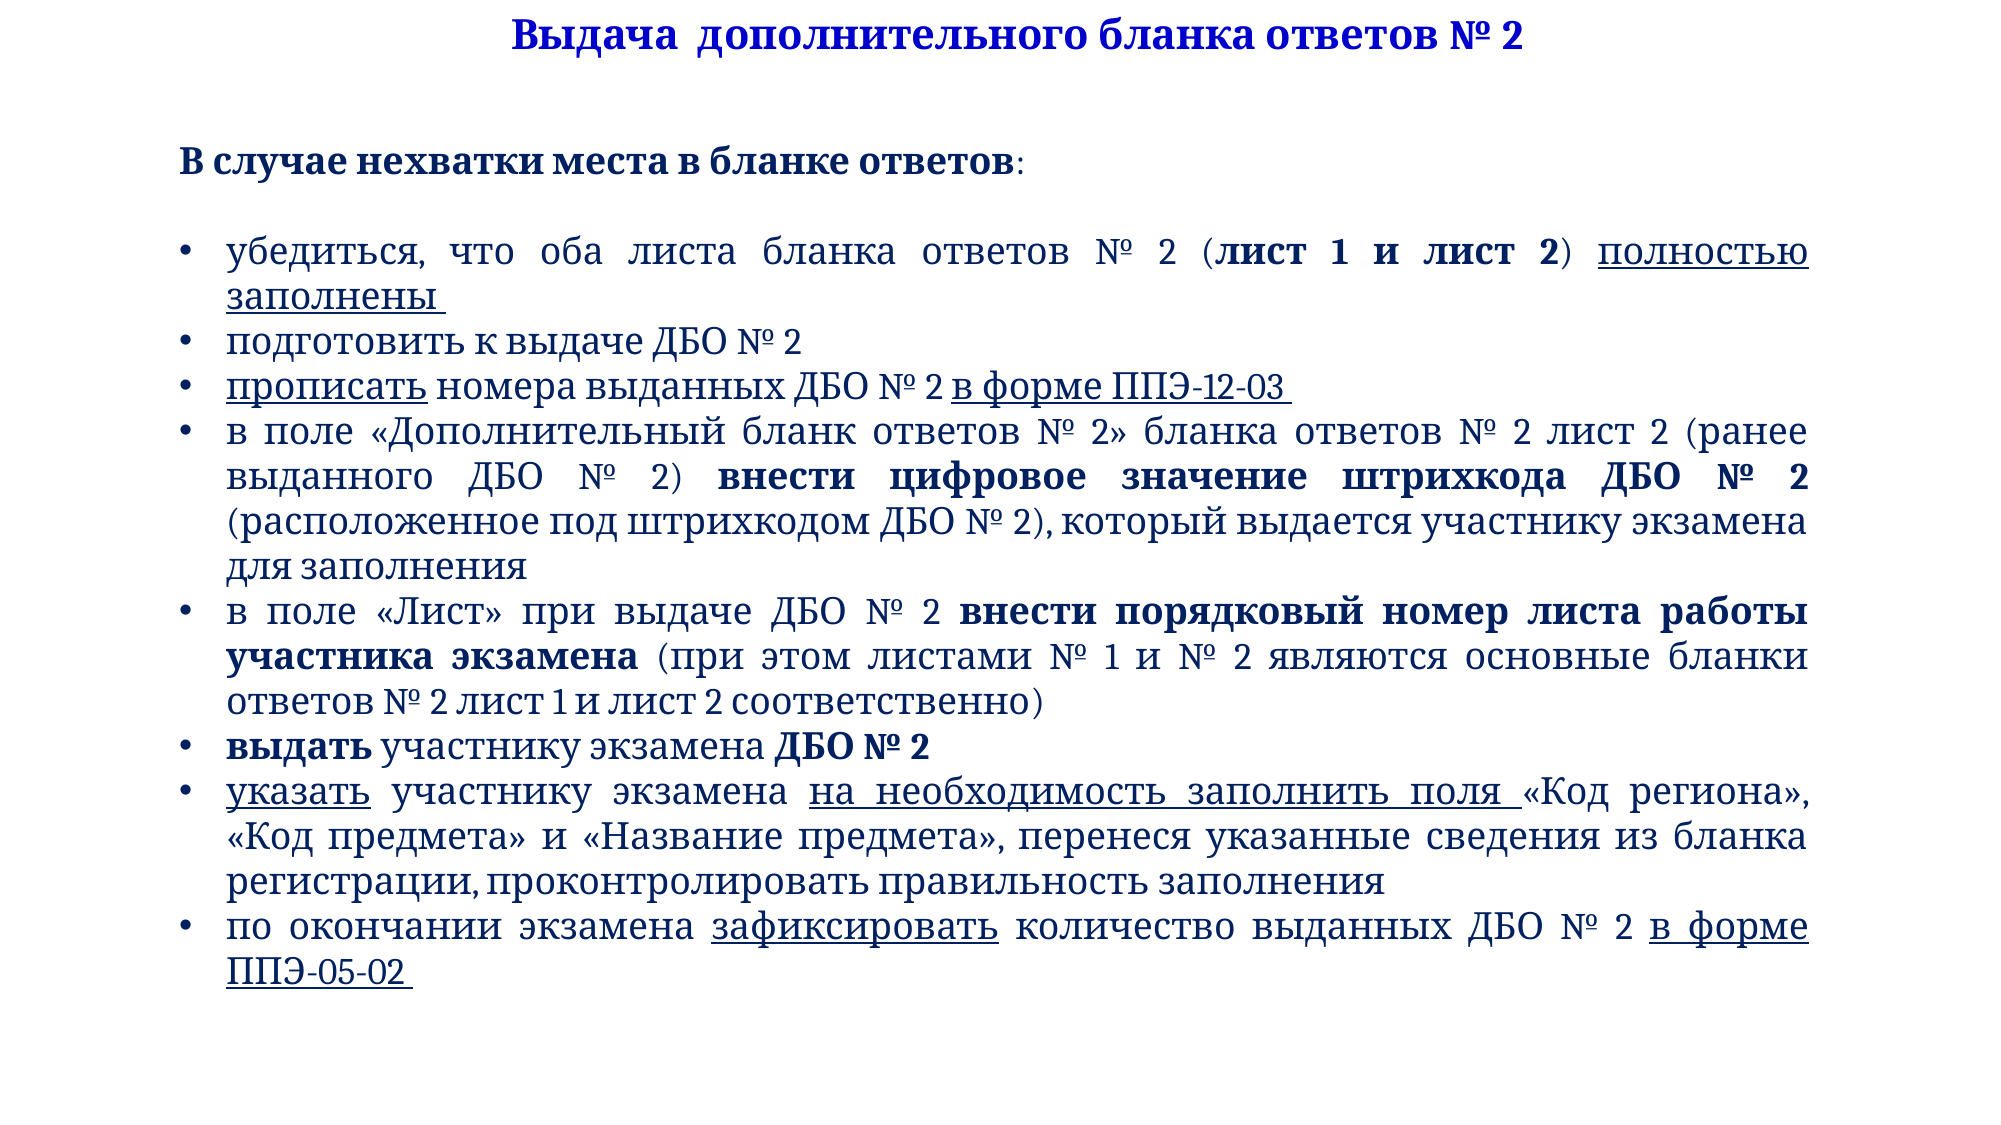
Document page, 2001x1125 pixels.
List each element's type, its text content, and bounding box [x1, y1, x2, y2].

text_box В случае нехватки места в бланке ответов: убедиться, что оба листа бланка ответов № 2 (лист 1 и лист 2) полностью заполнены подготовить к выдаче ДБО № 2 прописать номера выданных ДБО № 2 в форме ППЭ-12-03 в поле «Дополнительный бланк ответов № 2» бланка ответов № 2 лист 2 (ранее выданного ДБО № 2) внести цифровое значение штрихкода ДБО № 2 (расположенное под штрихкодом ДБО № 2), который выдается участнику экзамена для заполнения в поле «Лист» при выдаче ДБО № 2 внести порядковый номер листа работы участника экзамена (при этом листами № 1 и № 2 являются основные бланки ответов № 2 лист 1 и лист 2 соответственно) выдать участнику экзамена ДБО № 2 указать участнику экзамена на необходимость заполнить поля «Код региона», «Код предмета» и «Название предмета», перенеся указанные сведения из бланка регистрации, проконтролировать правильность заполнения по окончании экзамена зафиксировать количество выданных ДБО № 2 в форме ППЭ-05-02 [164, 129, 1824, 1000]
text_box Выдача дополнительного бланка ответов № 2 [53, 0, 1982, 65]
